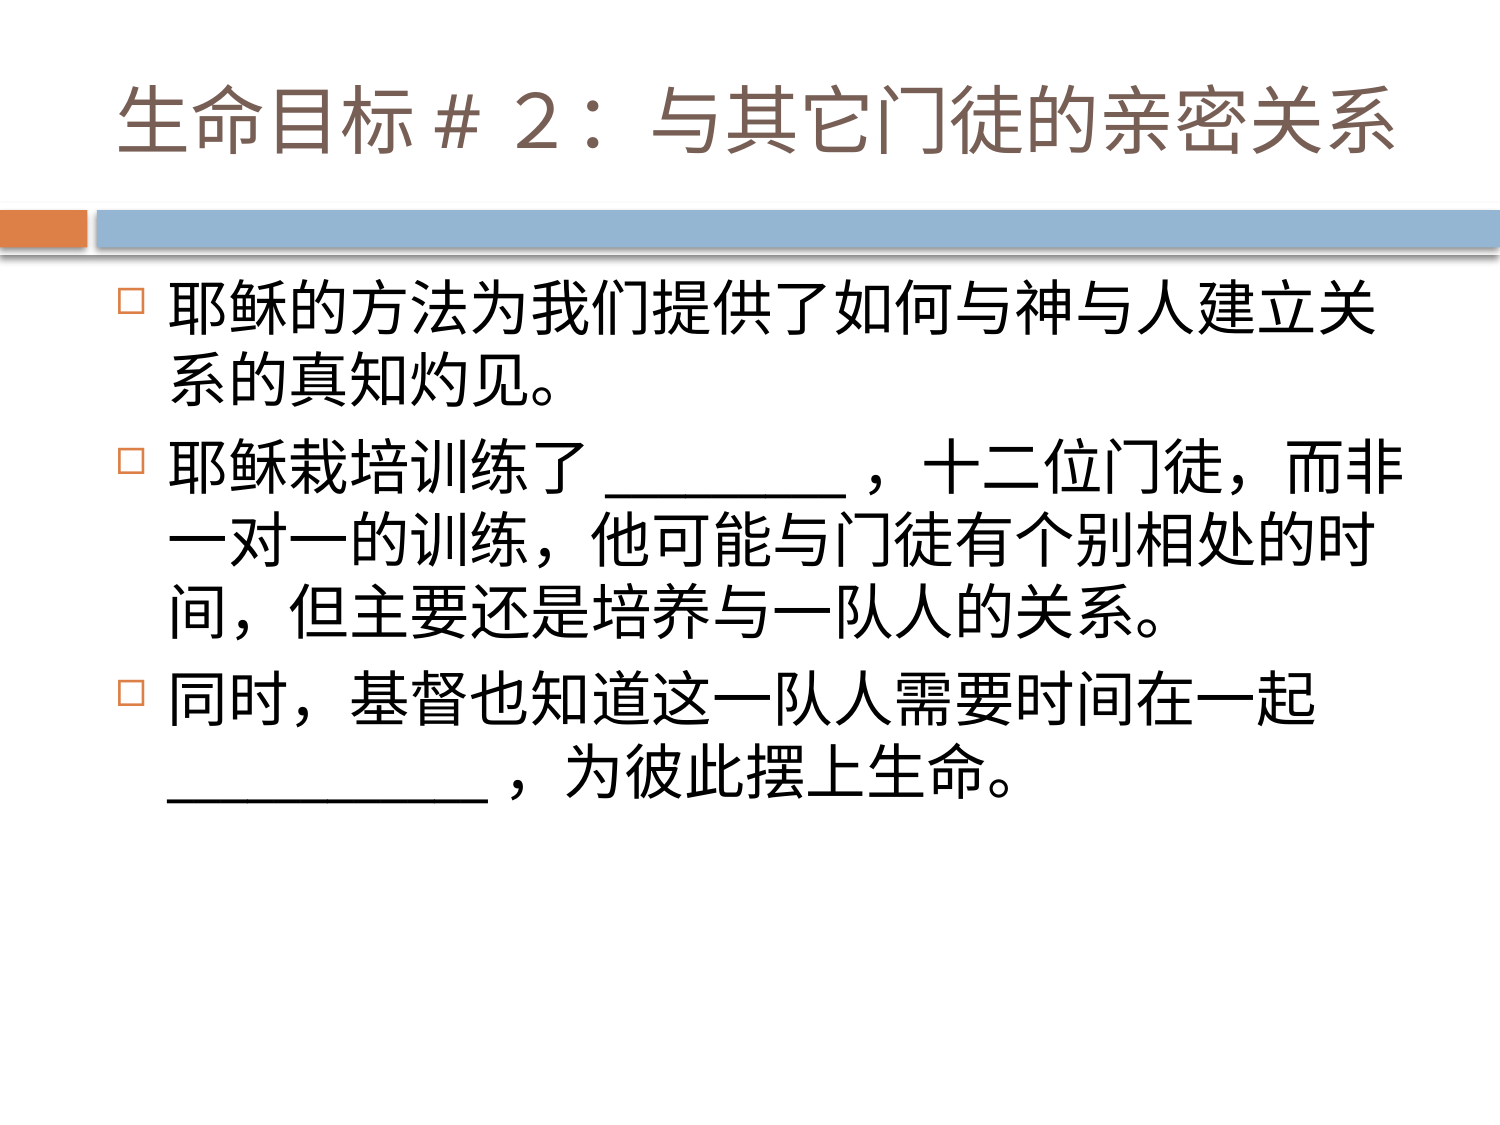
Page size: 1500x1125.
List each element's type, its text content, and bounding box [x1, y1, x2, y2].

list 耶稣的方法为我们提供了如何与神与人建立关系的真知灼见。 耶稣栽培训练了_________，十二位门徒，而非一对一的训练，他可能与门徒有个别相处的时间，但主要还是培养与一队人的关系。 同时，基督也知道这一队人需要时间在一起____________，为彼此摆上生命。 [100, 262, 1438, 1000]
title 生命目标#２：与其它门徒的亲密关系 [100, 37, 1438, 200]
